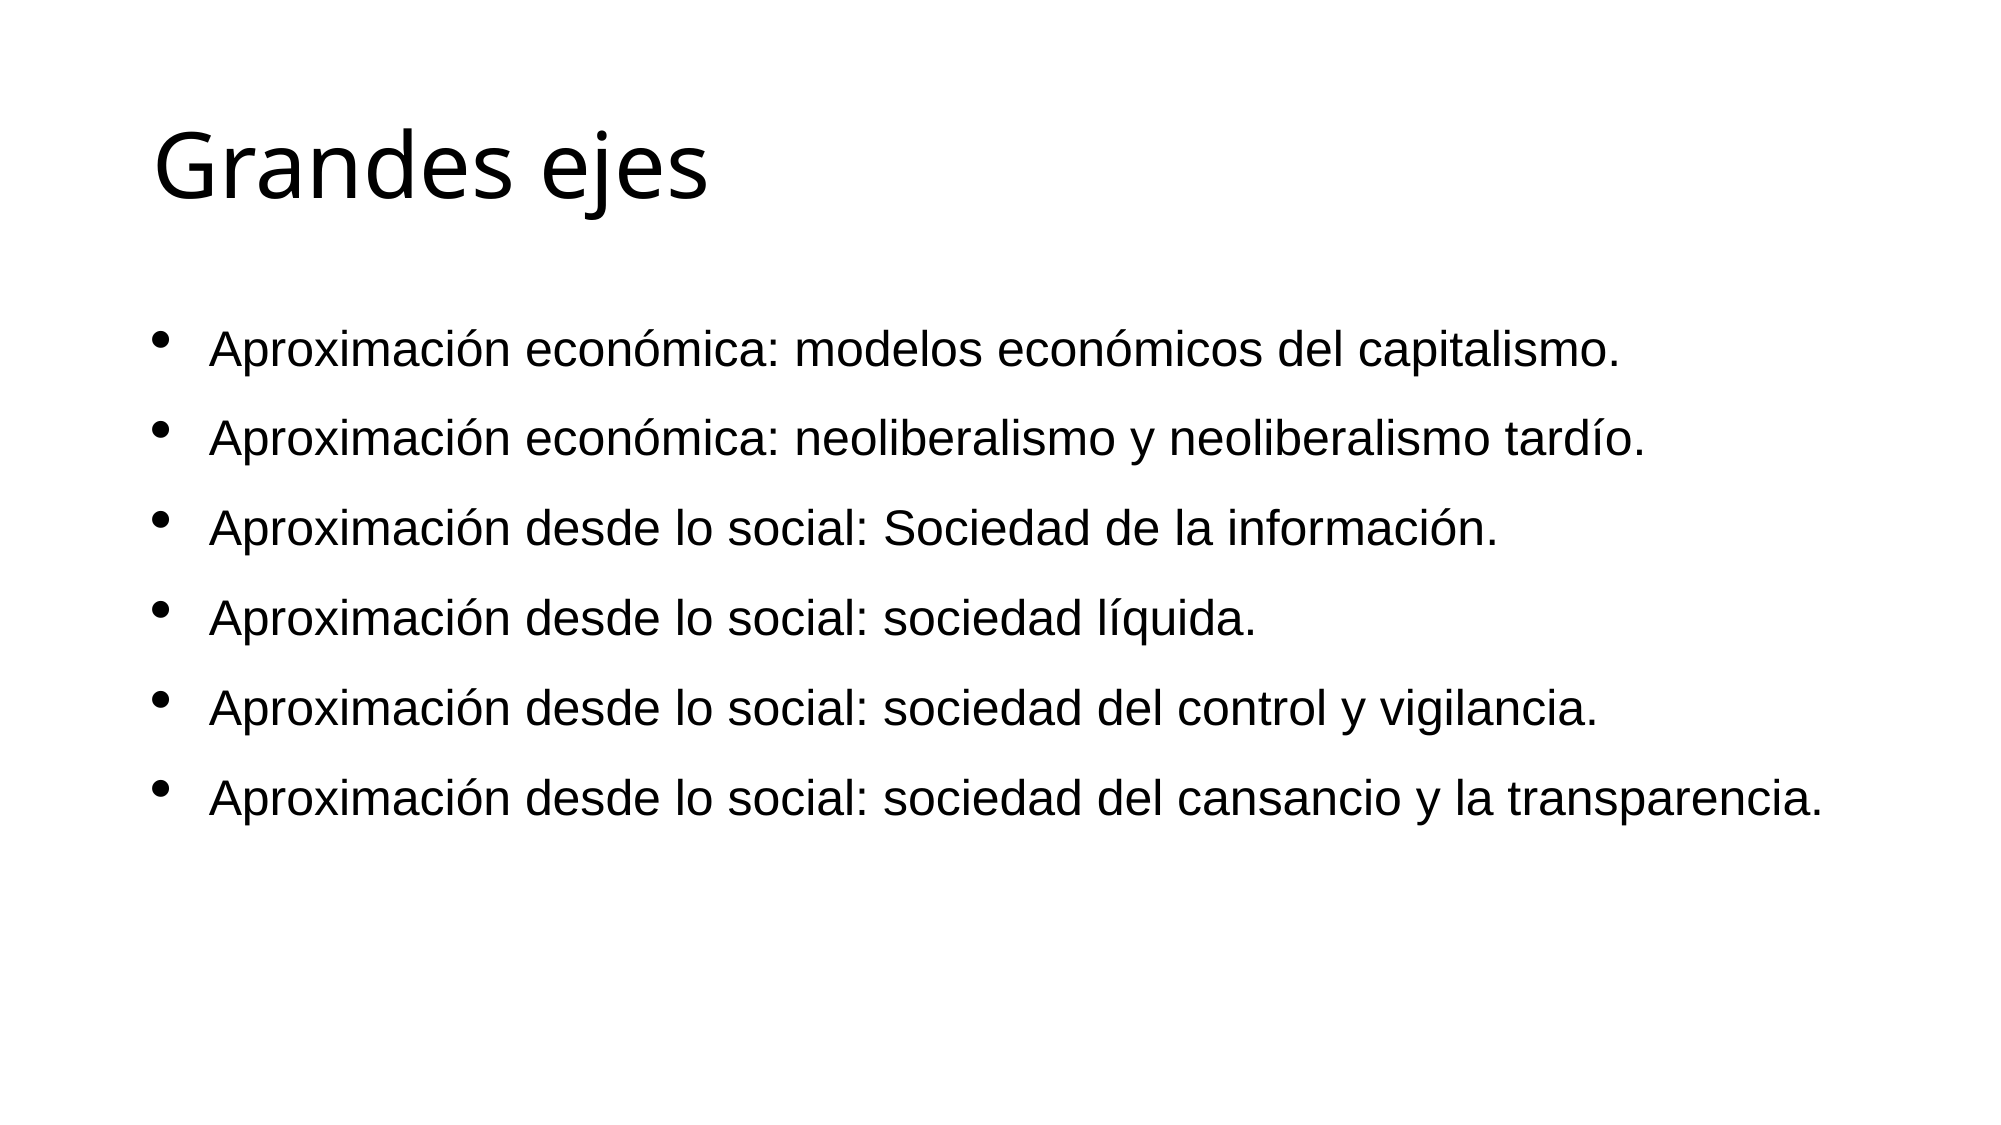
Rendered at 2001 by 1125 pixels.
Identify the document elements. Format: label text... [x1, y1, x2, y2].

list Aproximación económica: modelos económicos del capitalismo. Aproximación económica: neoliberalismo y neoliberalismo tardío. Aproximación desde lo social: Sociedad de la información. Aproximación desde lo social: sociedad líquida. Aproximación desde lo social: sociedad del control y vigilancia. Aproximación desde lo social: sociedad del cansancio y la transparencia. [137, 299, 1863, 1014]
title Grandes ejes [137, 59, 1863, 278]
